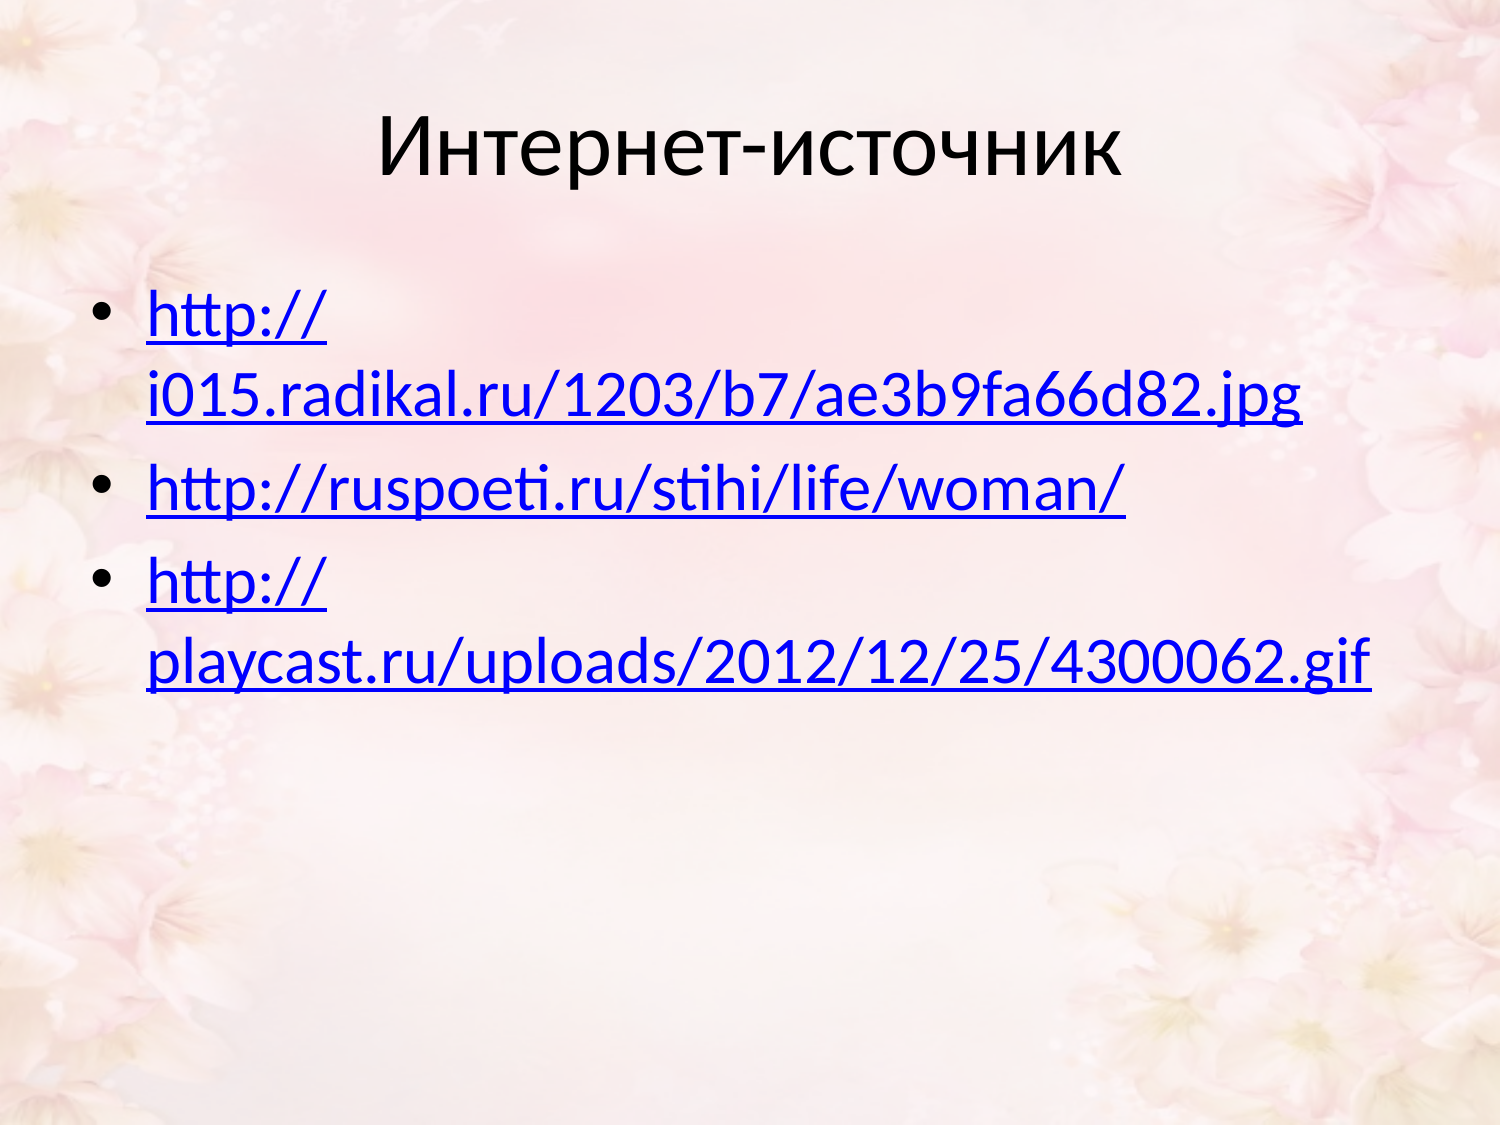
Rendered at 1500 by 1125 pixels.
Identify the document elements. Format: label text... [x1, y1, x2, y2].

title Интернет-источник [75, 45, 1425, 233]
list http://i015.radikal.ru/1203/b7/ae3b9fa66d82.jpg http://ruspoeti.ru/stihi/life/woman/ http://playcast.ru/uploads/2012/12/25/4300062.gif [75, 262, 1425, 1005]
